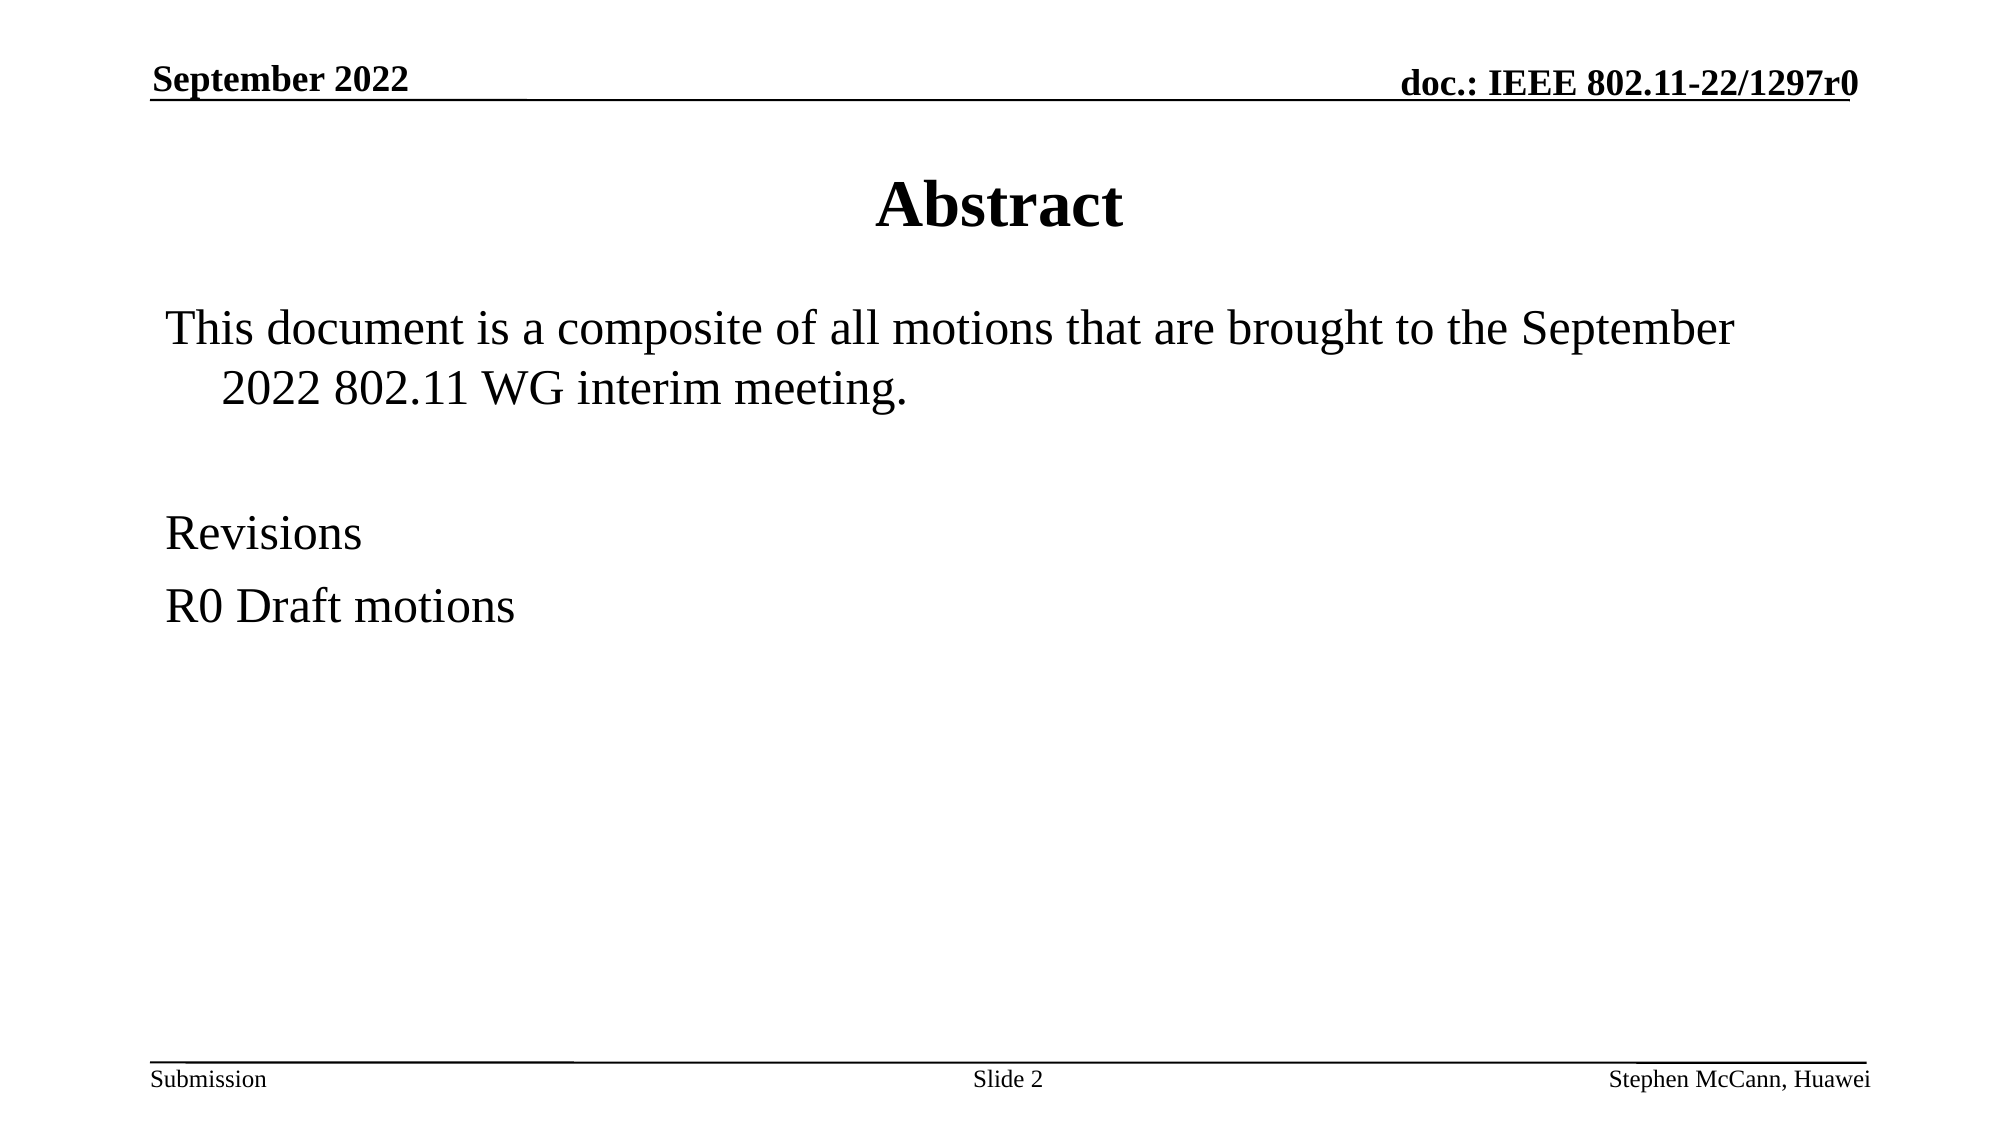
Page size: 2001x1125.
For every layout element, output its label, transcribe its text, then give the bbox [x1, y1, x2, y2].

list This document is a composite of all motions that are brought to the September 2022 802.11 WG interim meeting. Revisions R0 Draft motions [149, 286, 1850, 1000]
slide_number Slide 2 [950, 1061, 1067, 1123]
title Abstract [149, 112, 1850, 286]
footer Stephen McCann, Huawei [1174, 1061, 1872, 1093]
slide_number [152, 54, 563, 100]
